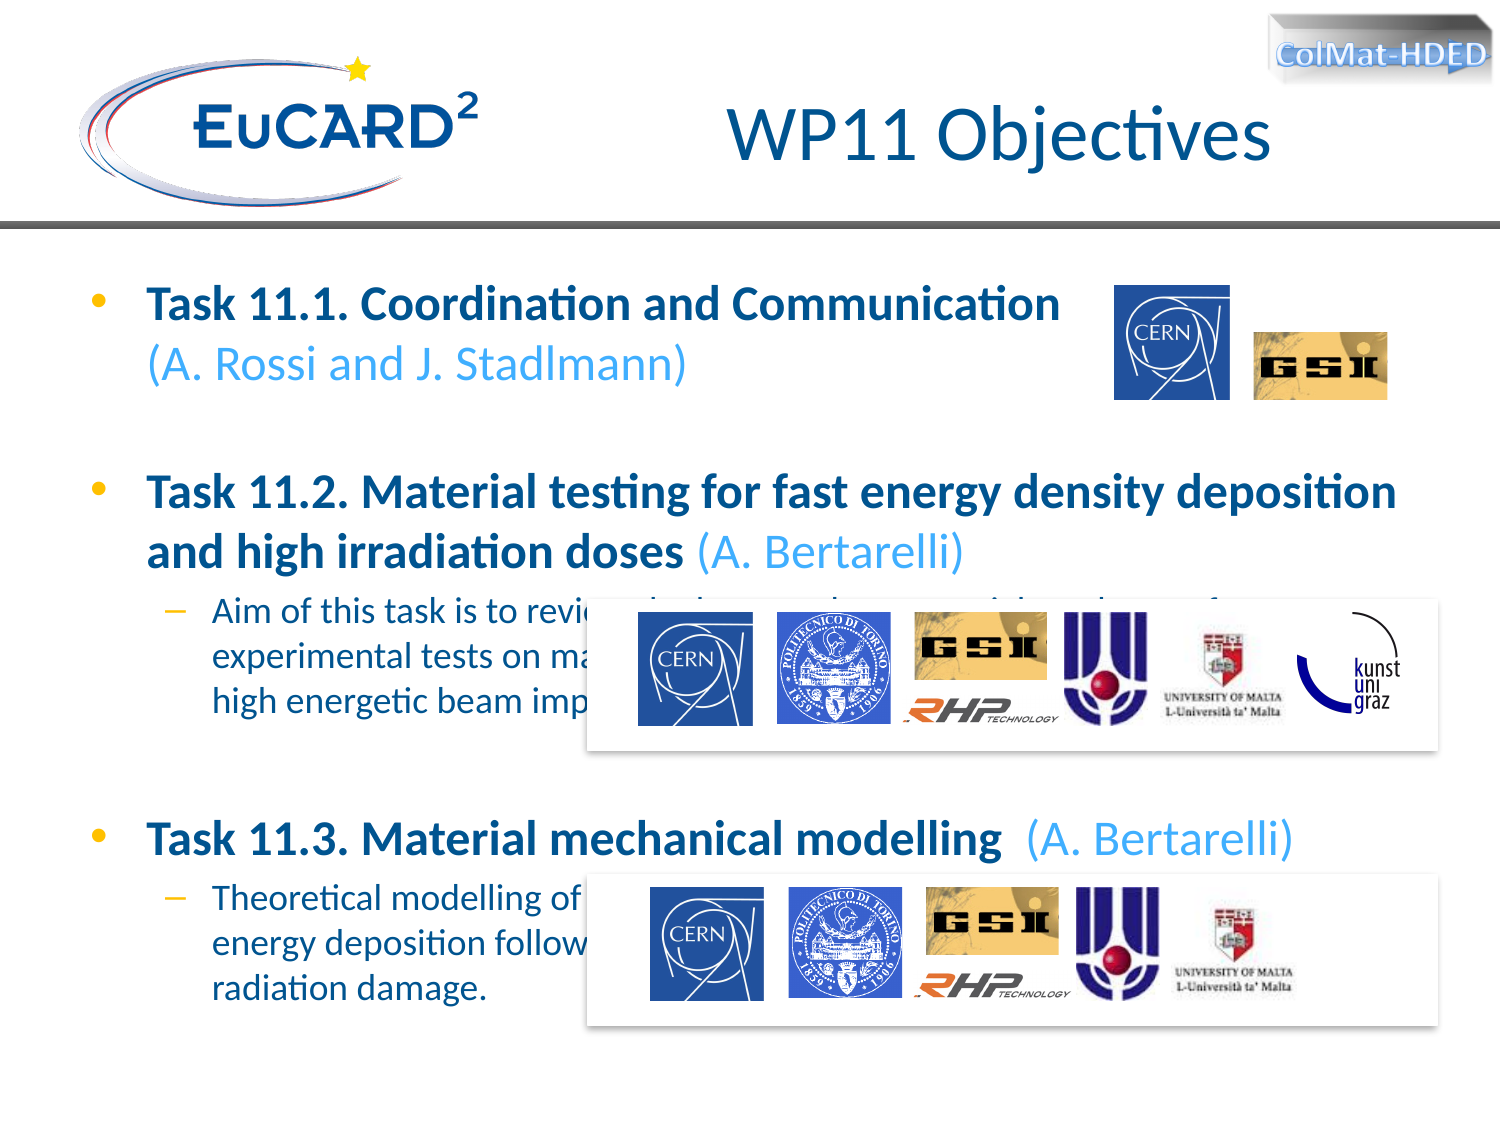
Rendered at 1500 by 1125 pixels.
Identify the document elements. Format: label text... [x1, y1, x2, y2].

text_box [587, 599, 1438, 751]
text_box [587, 874, 1438, 1026]
title WP11 Objectives [500, 45, 1500, 213]
list Task 11.1. Coordination and Communication (A. Rossi and J. Stadlmann) Task 11.2. Material testing for fast energy density deposition and high irradiation doses (A. Bertarelli) Aim of this task is to review the best modern materials and to perform experimental tests on material robustness and mechanical behaviour after high energetic beam impact and high thermal stresses. Task 11.3. Material mechanical modelling (A. Bertarelli) Theoretical modelling of new materials and composites, the calculation of energy deposition following accidents and the modelling of shock-induced and radiation damage. [75, 262, 1425, 1075]
picture [1253, 331, 1388, 401]
picture [1262, 11, 1500, 88]
picture [0, 0, 1500, 262]
picture [1113, 285, 1230, 401]
